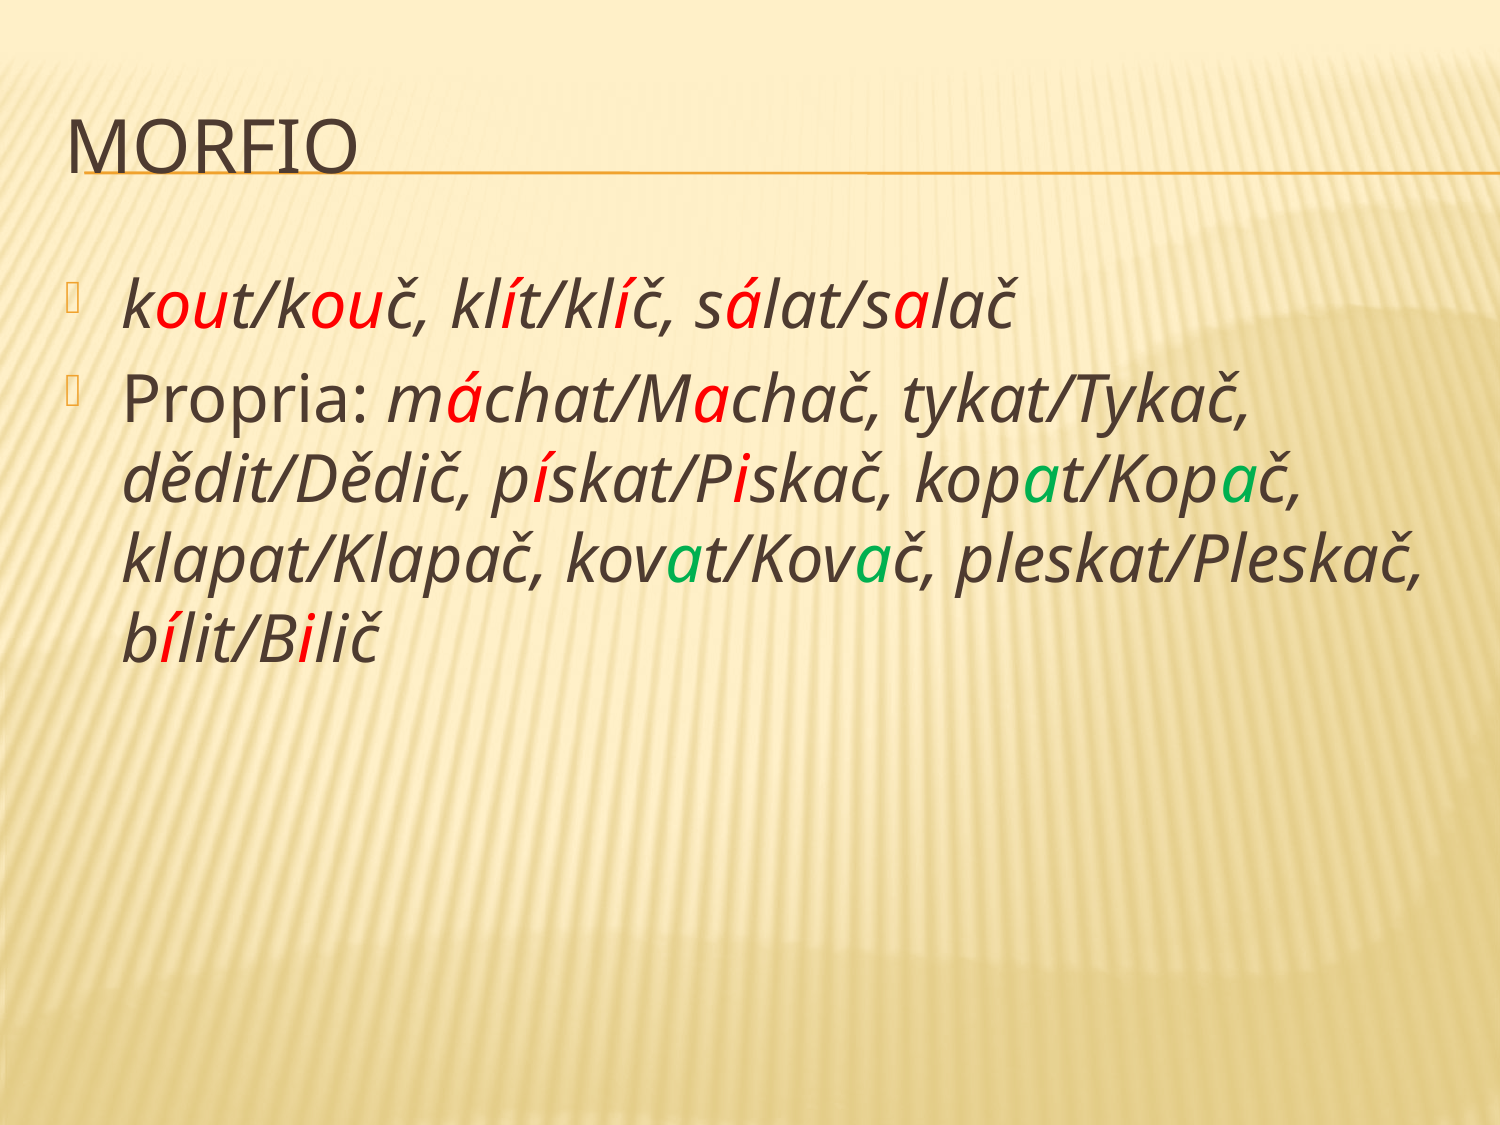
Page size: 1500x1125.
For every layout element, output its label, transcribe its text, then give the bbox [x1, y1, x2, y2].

title Morfio [50, 75, 1475, 213]
list kout/kouč, klít/klíč, sálat/salač Propria: máchat/Machač, tykat/Tykač, dědit/Dědič, pískat/Piskač, kopat/Kopač, klapat/Klapač, kovat/Kovač, pleskat/Pleskač, bílit/Bilič [50, 254, 1475, 998]
